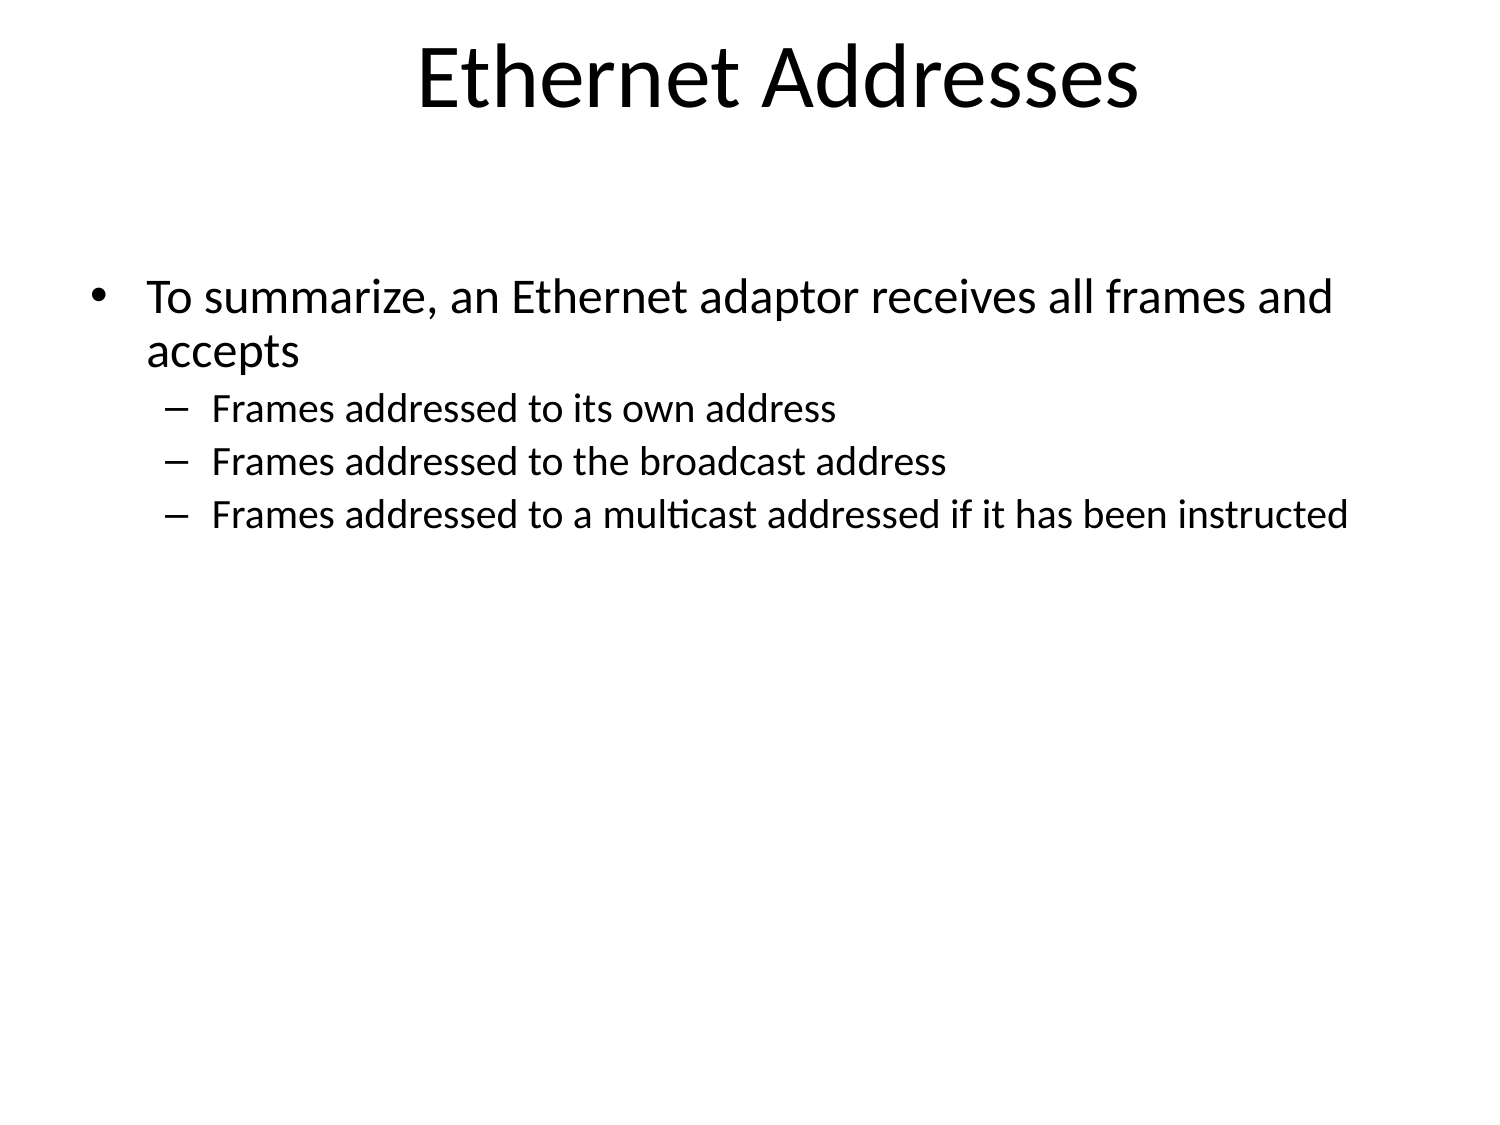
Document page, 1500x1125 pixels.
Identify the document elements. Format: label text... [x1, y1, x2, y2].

title Ethernet Addresses [100, 7, 1459, 135]
list To summarize, an Ethernet adaptor receives all frames and accepts Frames addressed to its own address Frames addressed to the broadcast address Frames addressed to a multicast addressed if it has been instructed [75, 262, 1425, 1005]
